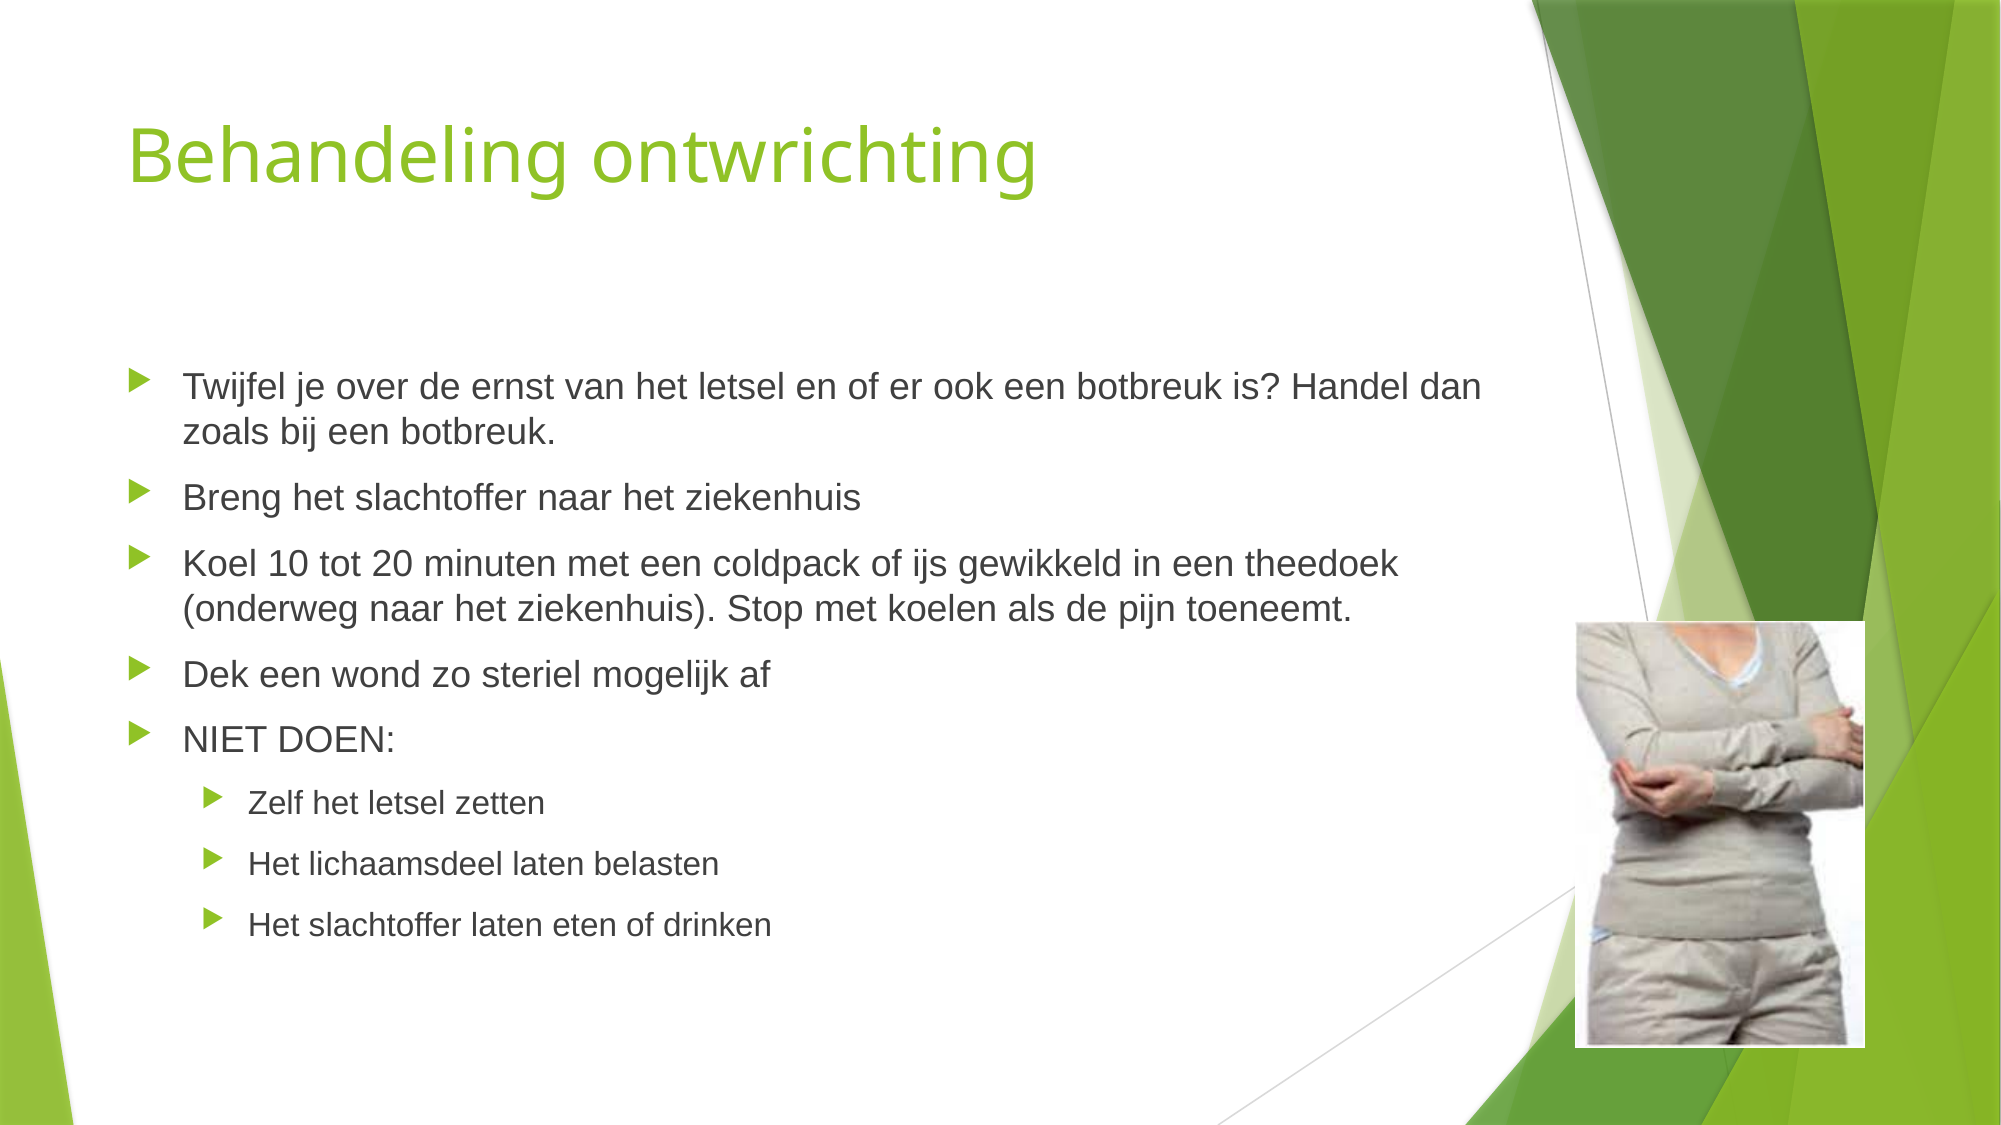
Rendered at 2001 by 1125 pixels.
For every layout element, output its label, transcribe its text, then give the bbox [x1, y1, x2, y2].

list Twijfel je over de ernst van het letsel en of er ook een botbreuk is? Handel dan zoals bij een botbreuk. Breng het slachtoffer naar het ziekenhuis Koel 10 tot 20 minuten met een coldpack of ijs gewikkeld in een theedoek (onderweg naar het ziekenhuis). Stop met koelen als de pijn toeneemt. Dek een wond zo steriel mogelijk af NIET DOEN: Zelf het letsel zetten Het lichaamsdeel laten belasten Het slachtoffer laten eten of drinken [111, 354, 1522, 992]
picture [1575, 620, 1866, 1049]
title Behandeling ontwrichting [111, 99, 1522, 317]
